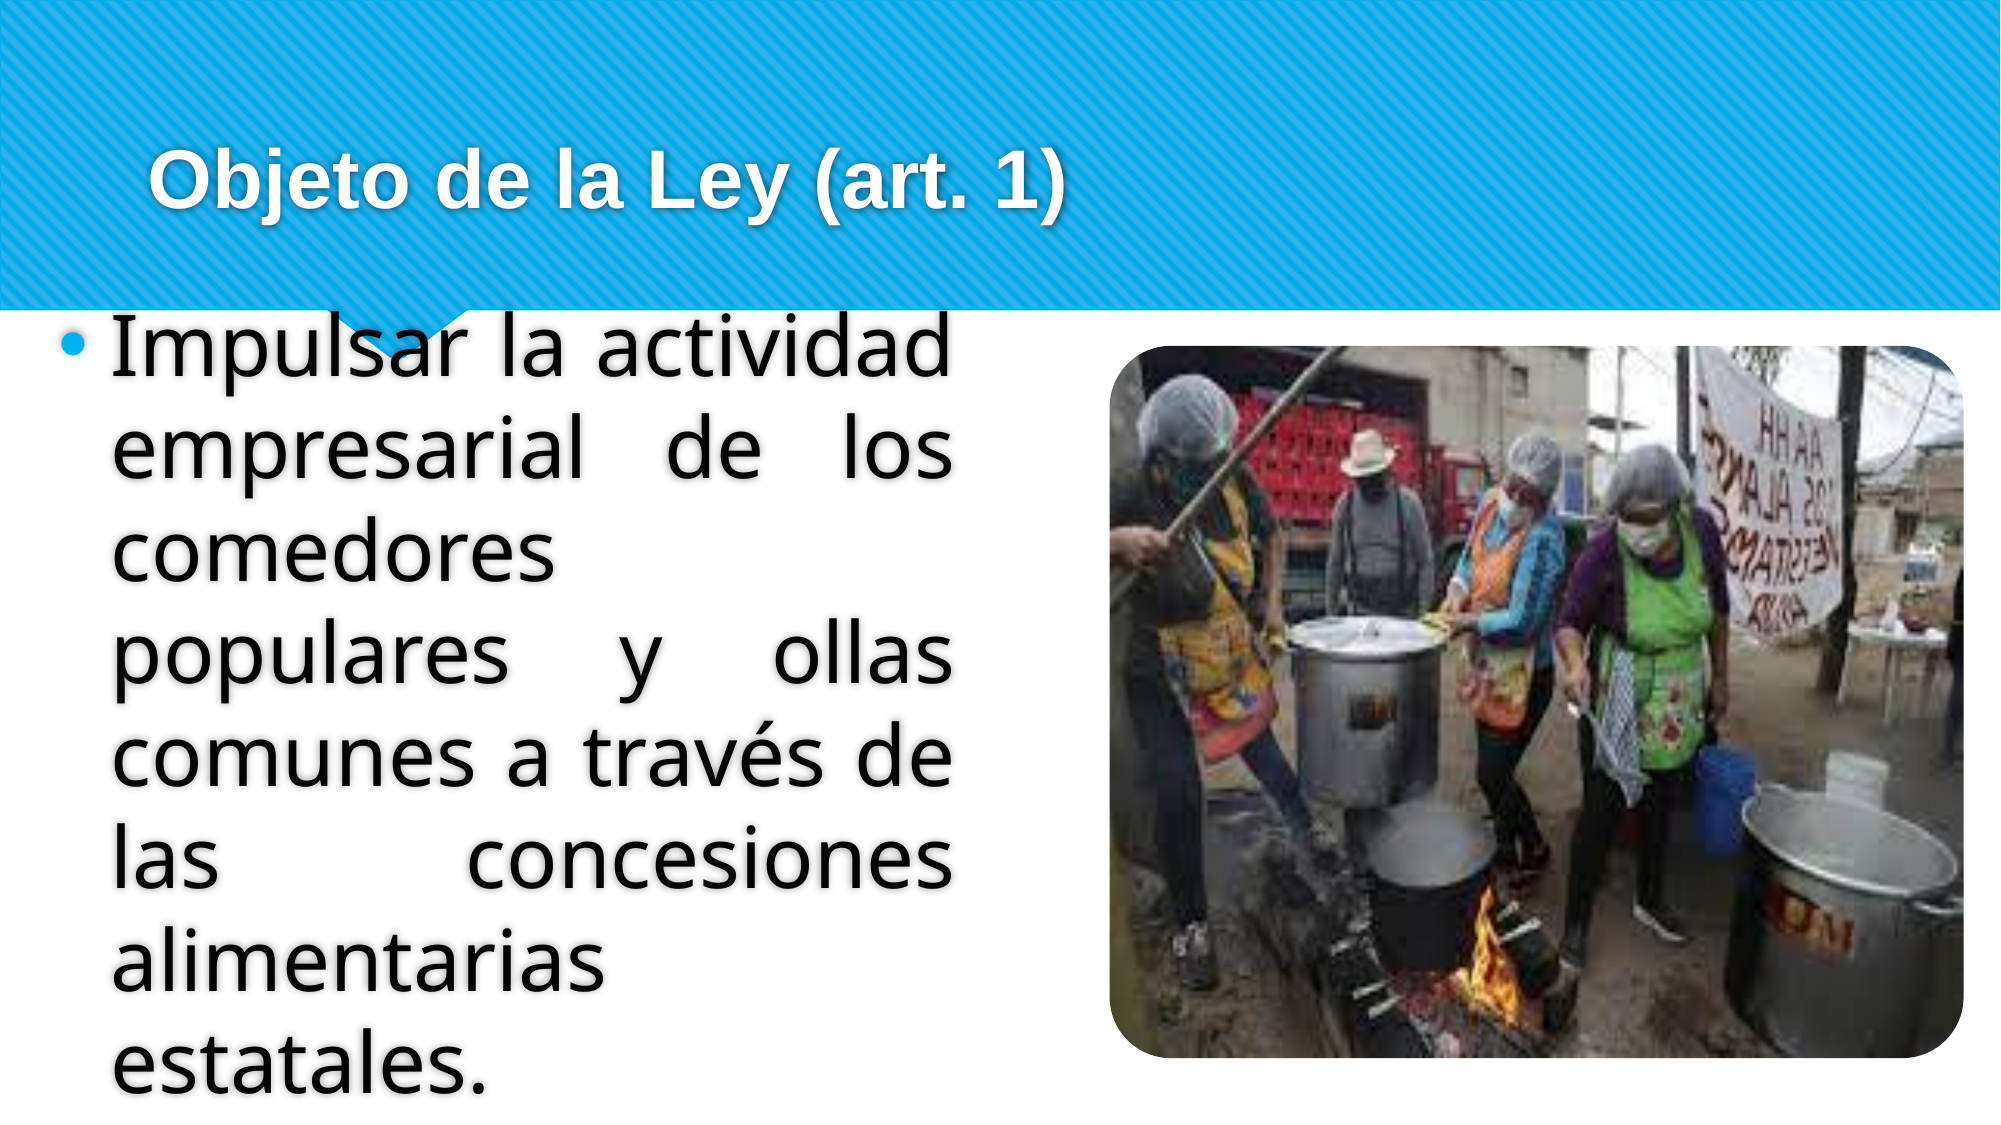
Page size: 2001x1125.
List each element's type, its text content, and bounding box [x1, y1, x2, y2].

title Objeto de la Ley (art. 1) [132, 73, 1868, 233]
text_box Impulsar la actividad empresarial de los comedores populares y ollas comunes a través de las concesiones alimentarias estatales. [43, 276, 971, 1125]
picture [1109, 345, 1964, 1059]
